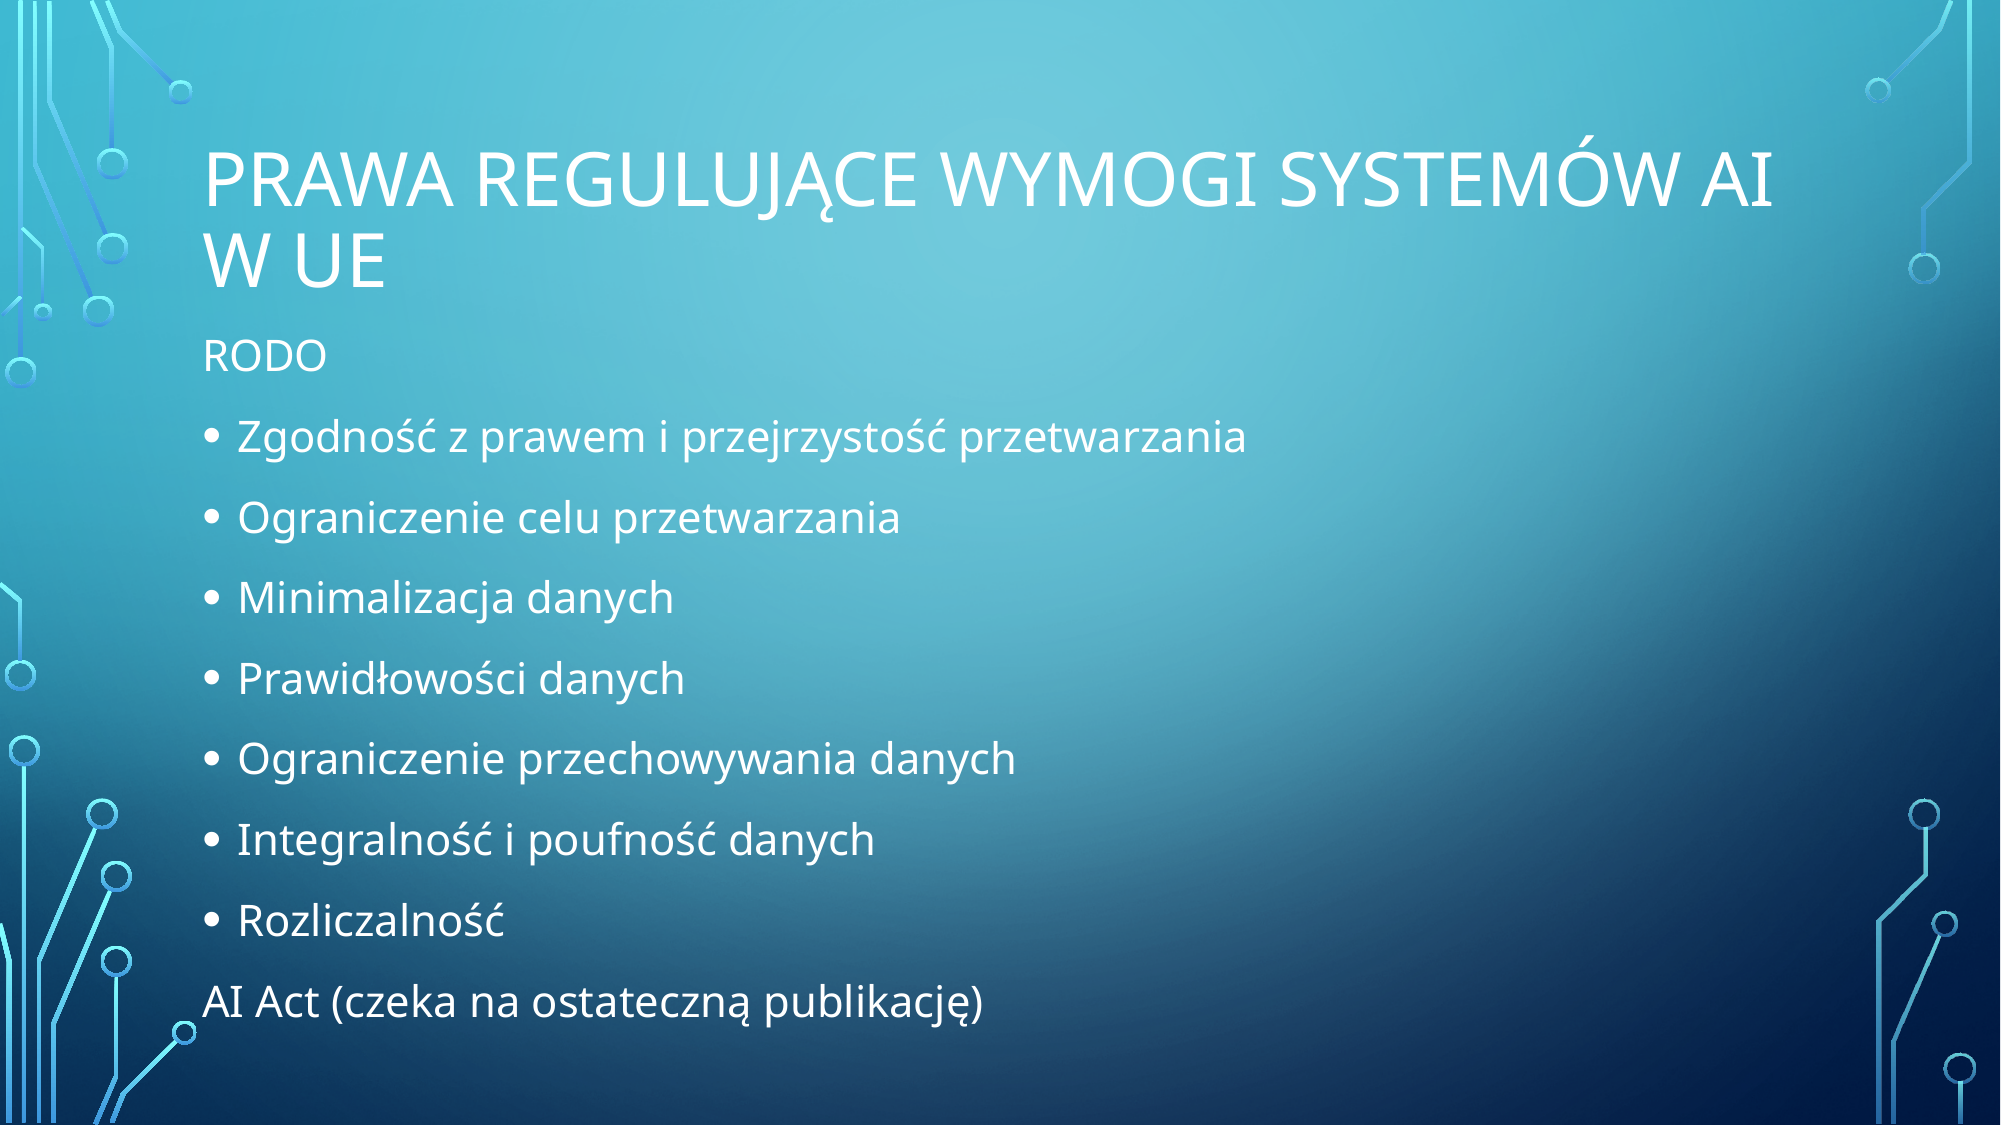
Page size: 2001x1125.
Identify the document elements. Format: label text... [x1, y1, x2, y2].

title Prawa regulujące wymogi systemów AI w UE [187, 101, 1875, 344]
list RODO Zgodność z prawem i przejrzystość przetwarzania Ograniczenie celu przetwarzania Minimalizacja danych Prawidłowości danych Ograniczenie przechowywania danych Integralność i poufność danych Rozliczalność AI Act (czeka na ostateczną publikację) [187, 310, 1813, 1036]
